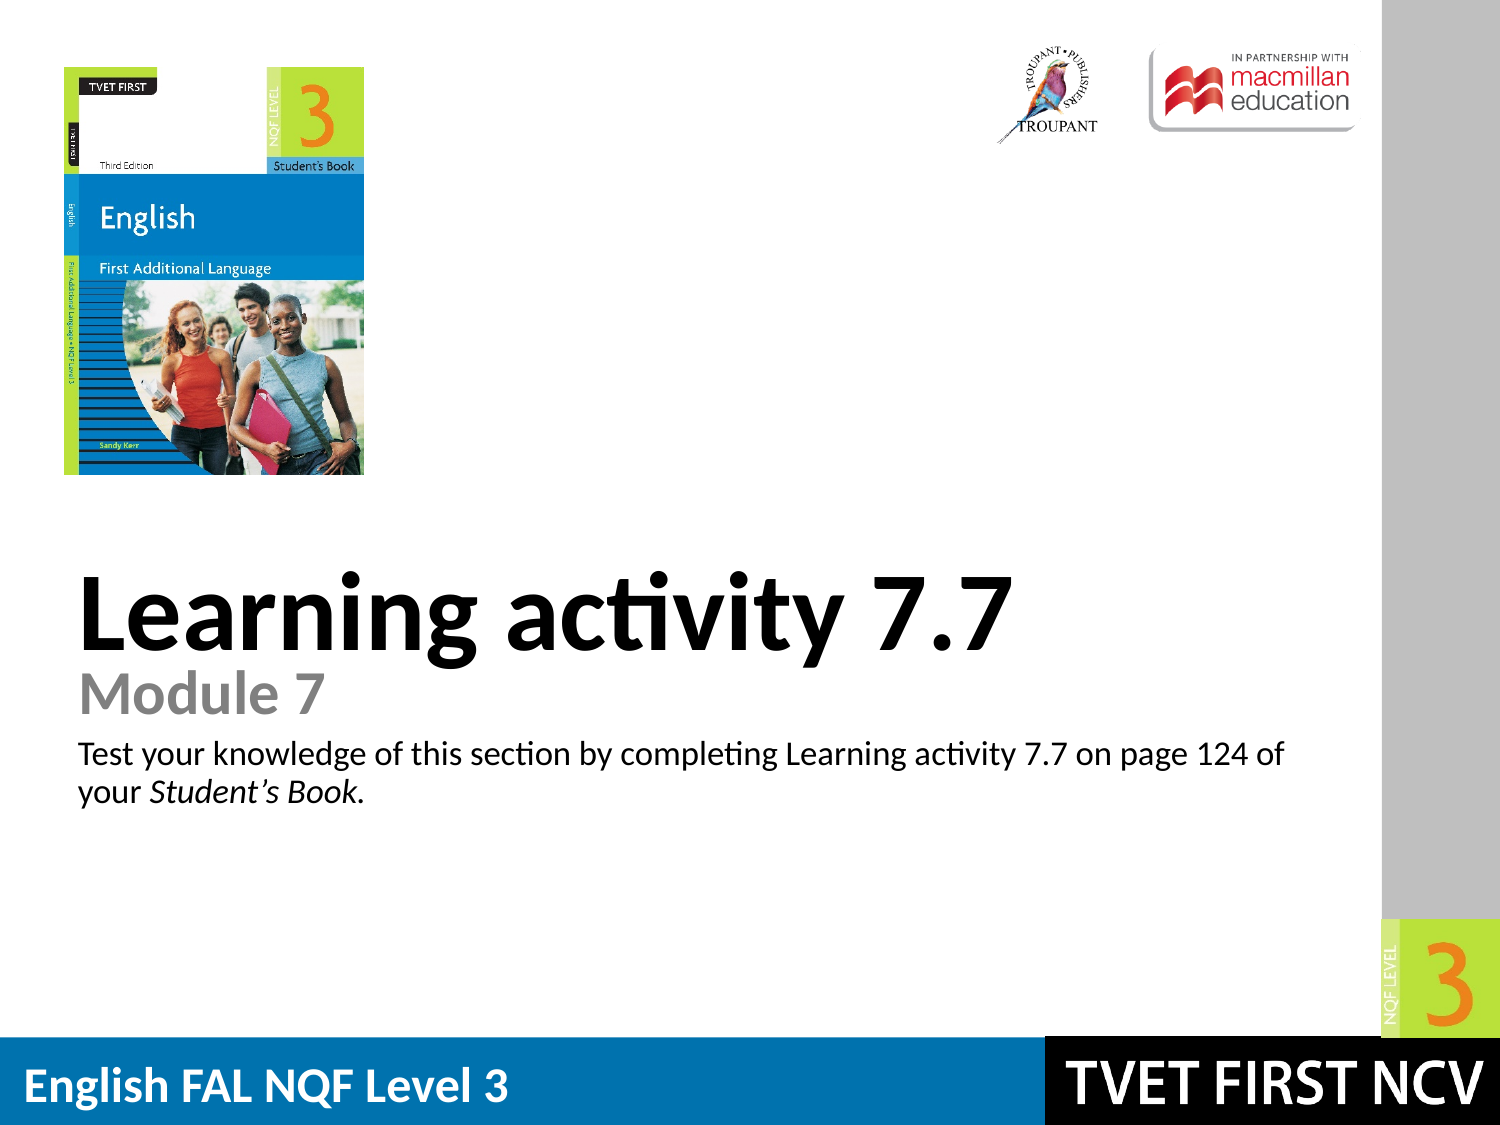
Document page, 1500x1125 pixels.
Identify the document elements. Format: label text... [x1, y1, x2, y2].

picture [256, 266, 262, 275]
picture [173, 268, 181, 273]
picture [994, 42, 1361, 147]
picture [210, 264, 225, 273]
picture [144, 263, 169, 273]
picture [1381, 919, 1500, 1038]
picture [64, 256, 364, 475]
list Module 7 [63, 653, 1361, 728]
picture [241, 266, 254, 273]
picture [67, 204, 75, 227]
picture [109, 266, 115, 273]
picture [225, 266, 238, 273]
picture [64, 67, 364, 255]
picture [182, 266, 189, 273]
picture [264, 266, 270, 274]
picture [101, 263, 106, 273]
text_box Test your knowledge of this section by completing Learning activity 7.7 on page 124 of your Student’s Book. [63, 728, 1361, 819]
title Learning activity 7.7 [63, 249, 1361, 653]
picture [1065, 1050, 1484, 1120]
